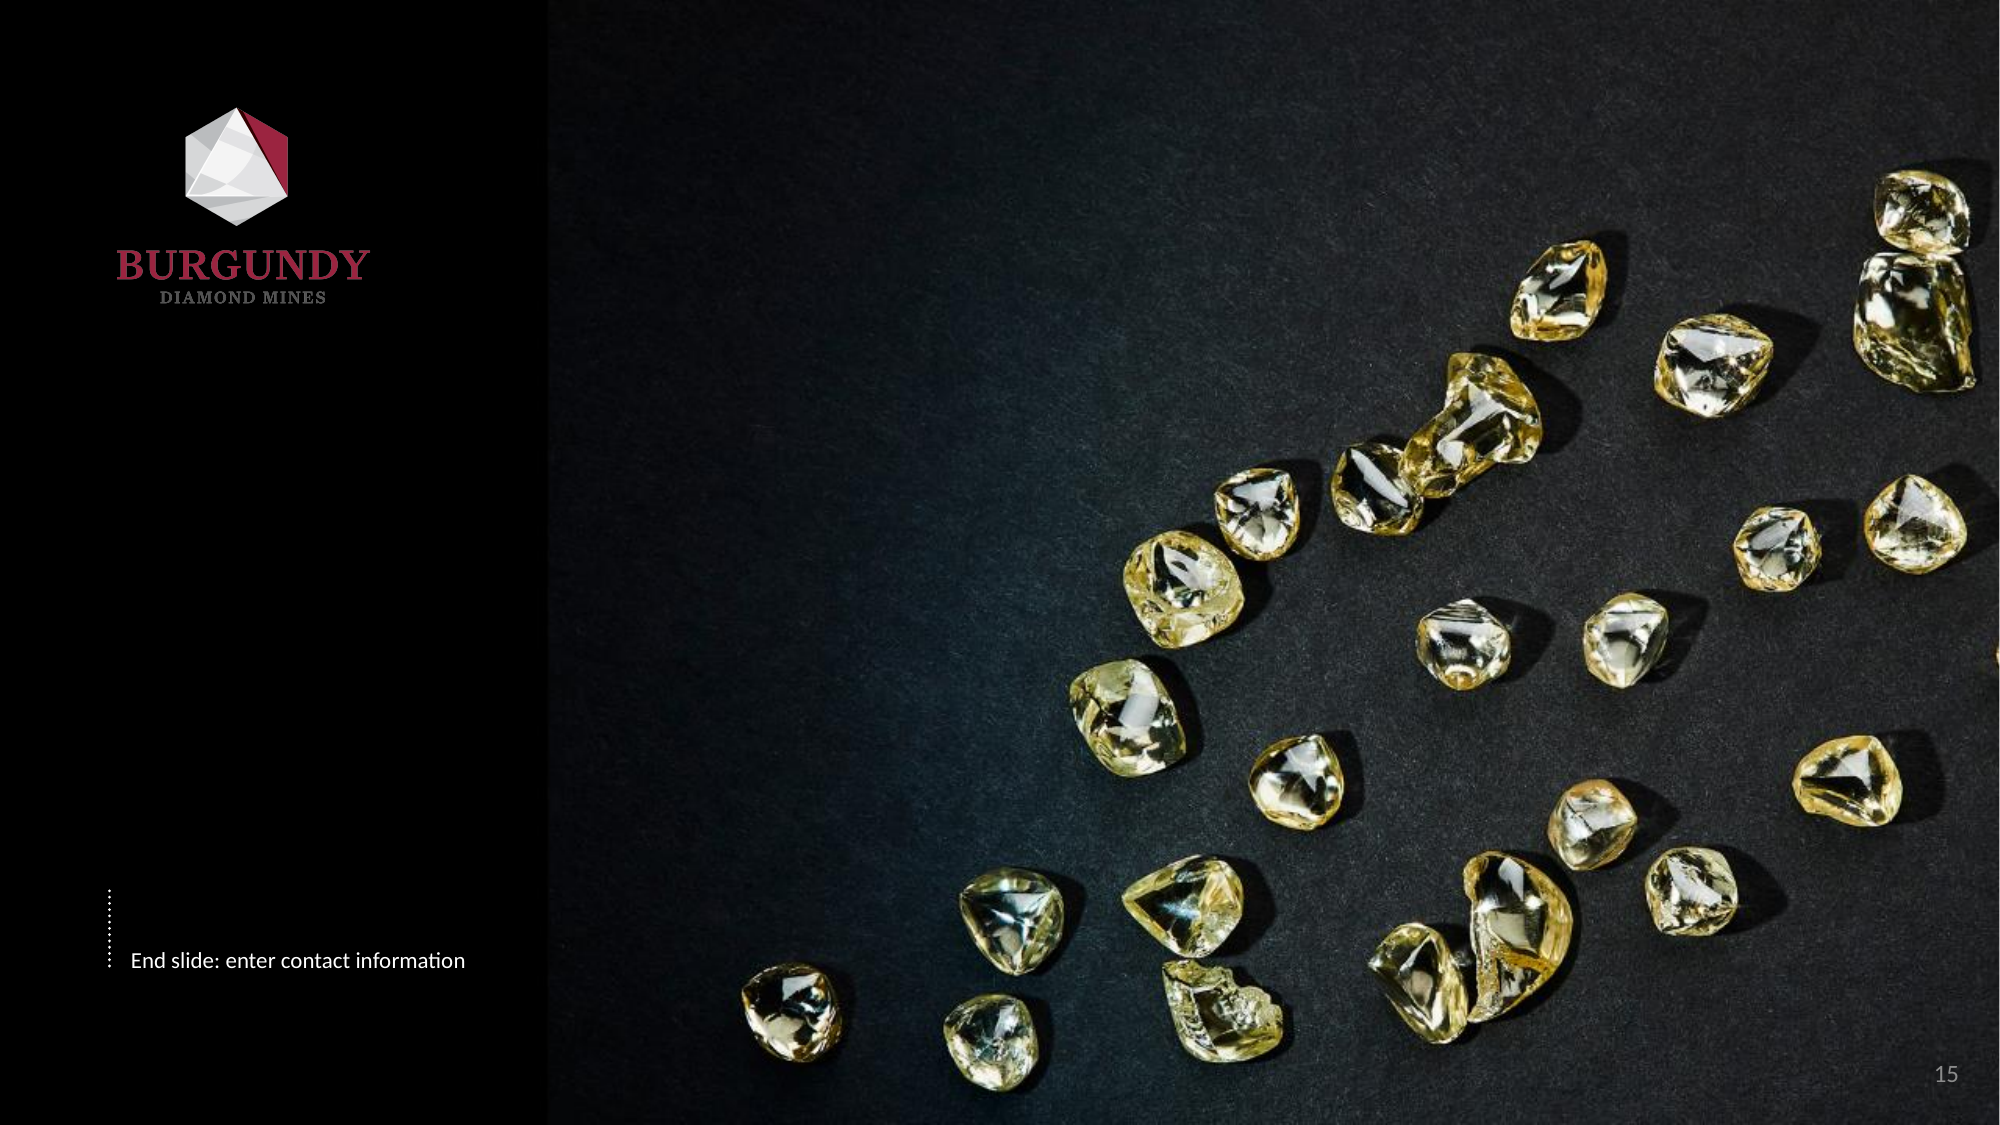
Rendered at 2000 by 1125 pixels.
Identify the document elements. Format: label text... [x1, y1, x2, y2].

picture [0, 0, 2000, 1125]
list End slide: enter contact information [115, 890, 648, 981]
slide_number 15 [1507, 1042, 1975, 1103]
